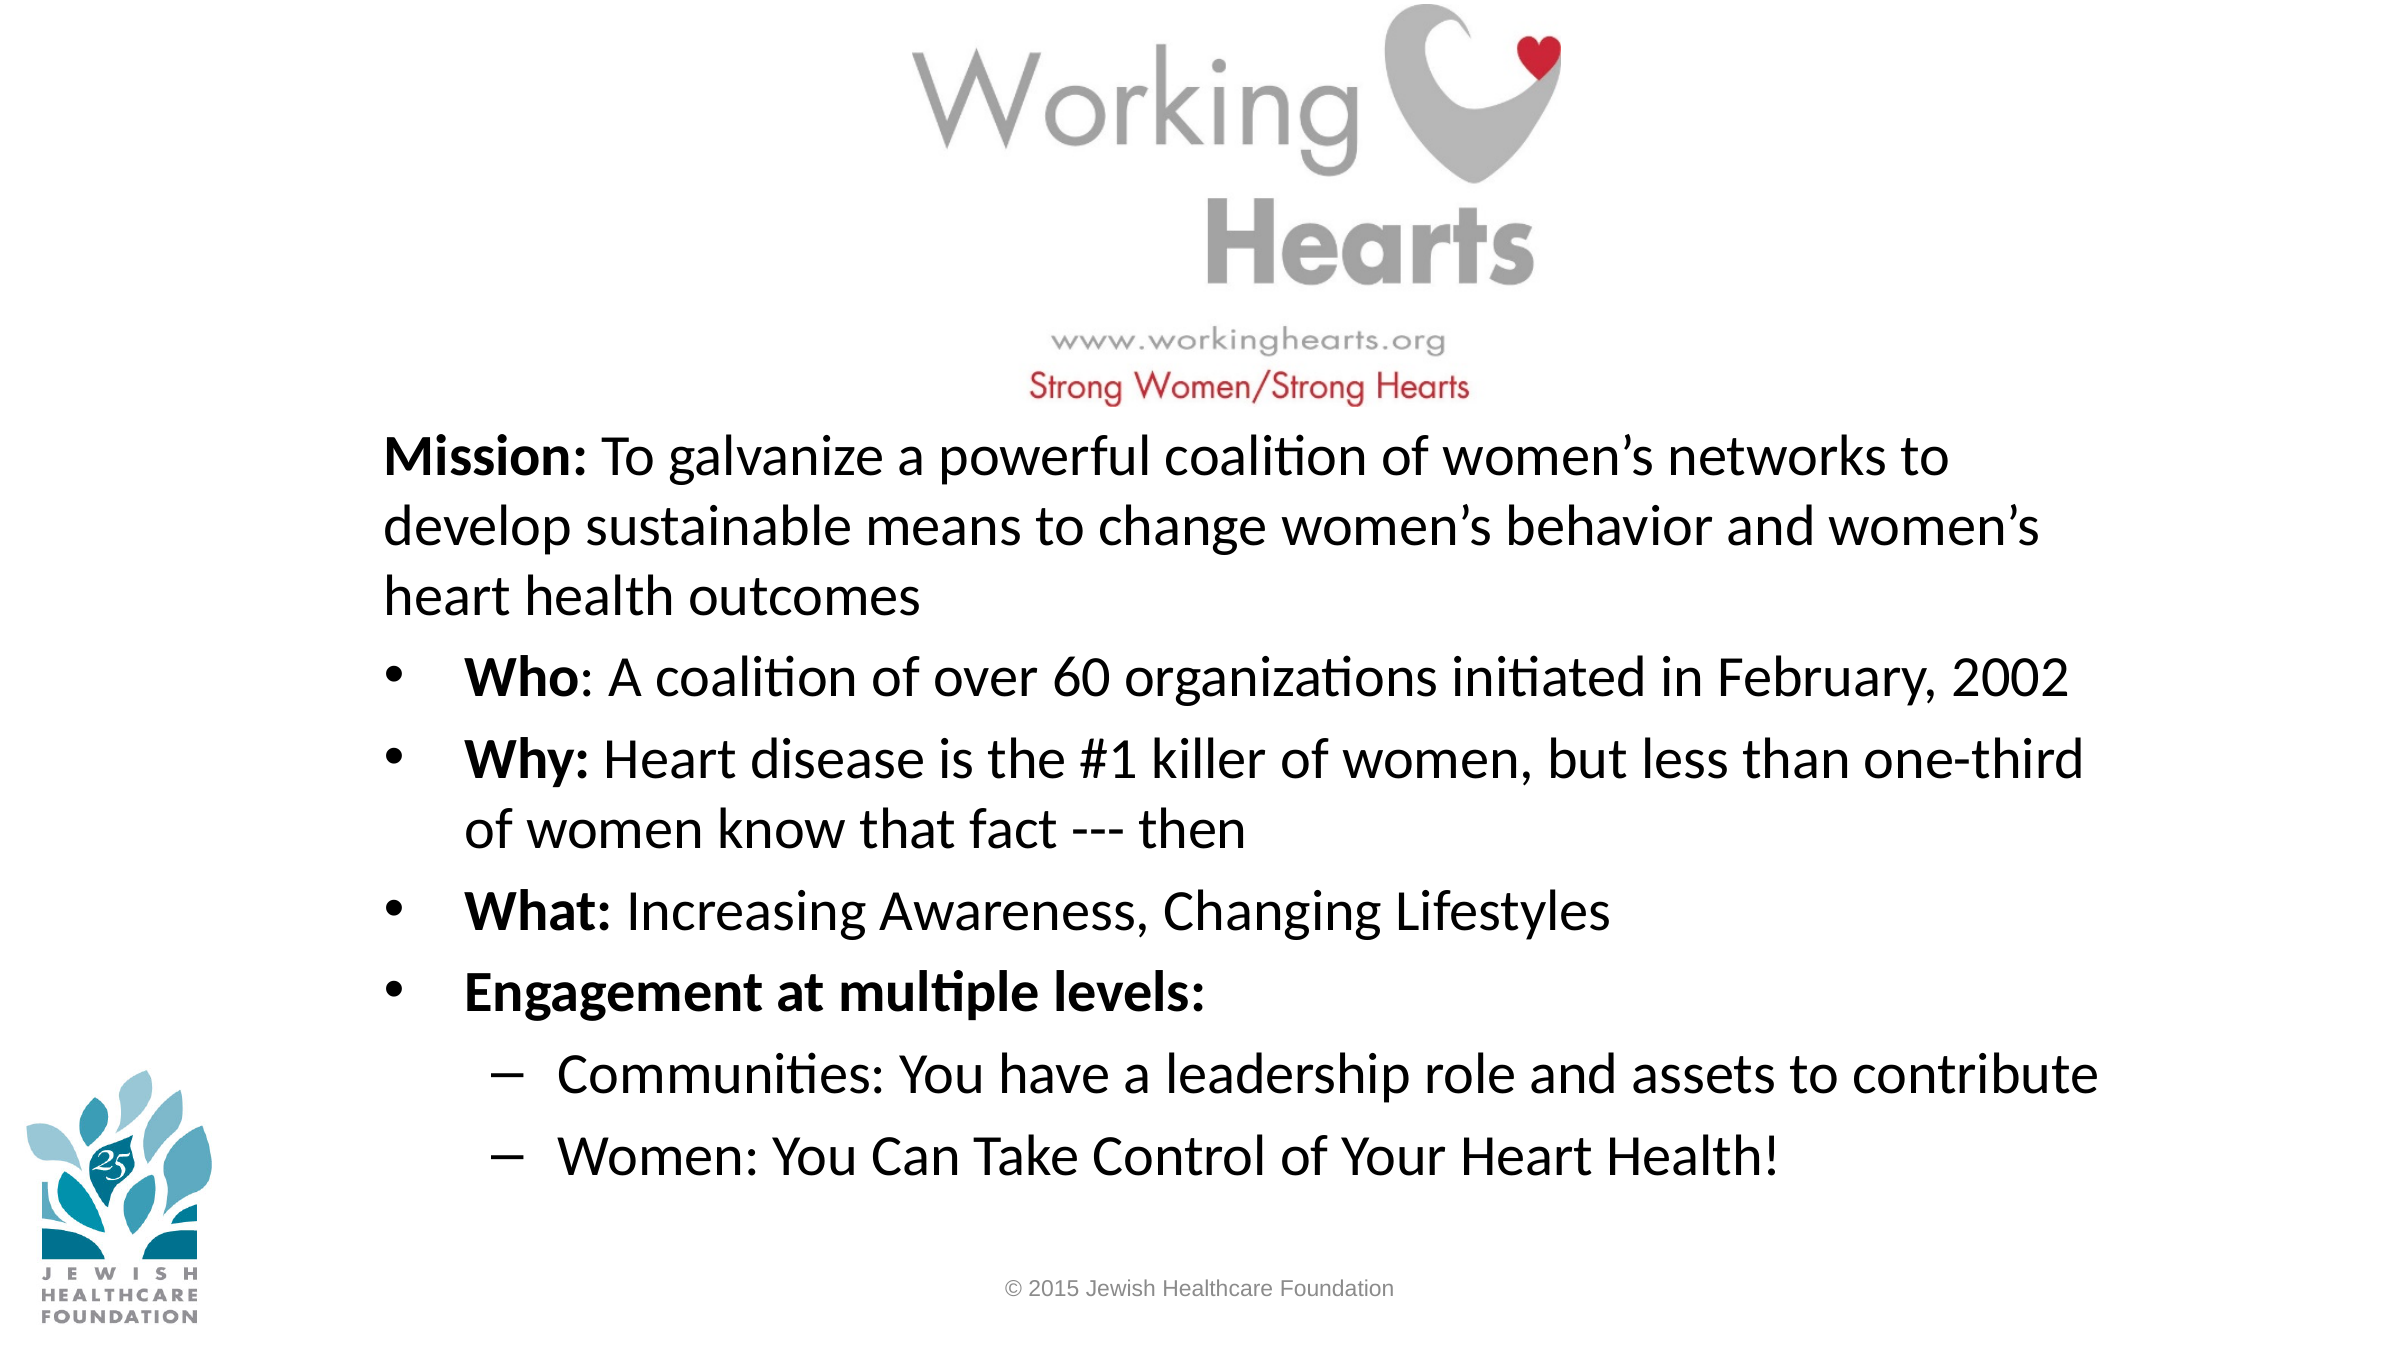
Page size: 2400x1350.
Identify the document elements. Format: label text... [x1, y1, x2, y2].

picture [912, 4, 1561, 407]
footer © 2015 Jewish Healthcare Foundation [819, 1251, 1580, 1324]
list Mission: To galvanize a powerful coalition of women’s networks to develop sustainable means to change women’s behavior and women’s heart health outcomes Who: A coalition of over 60 organizations initiated in February, 2002 Why: Heart disease is the #1 killer of women, but less than one-third of women know that fact --- then What: Increasing Awareness, Changing Lifestyles Engagement at multiple levels: Communities: You have a leadership role and assets to contribute Women: You Can Take Control of Your Heart Health! [362, 406, 2163, 1157]
picture [24, 1068, 213, 1325]
